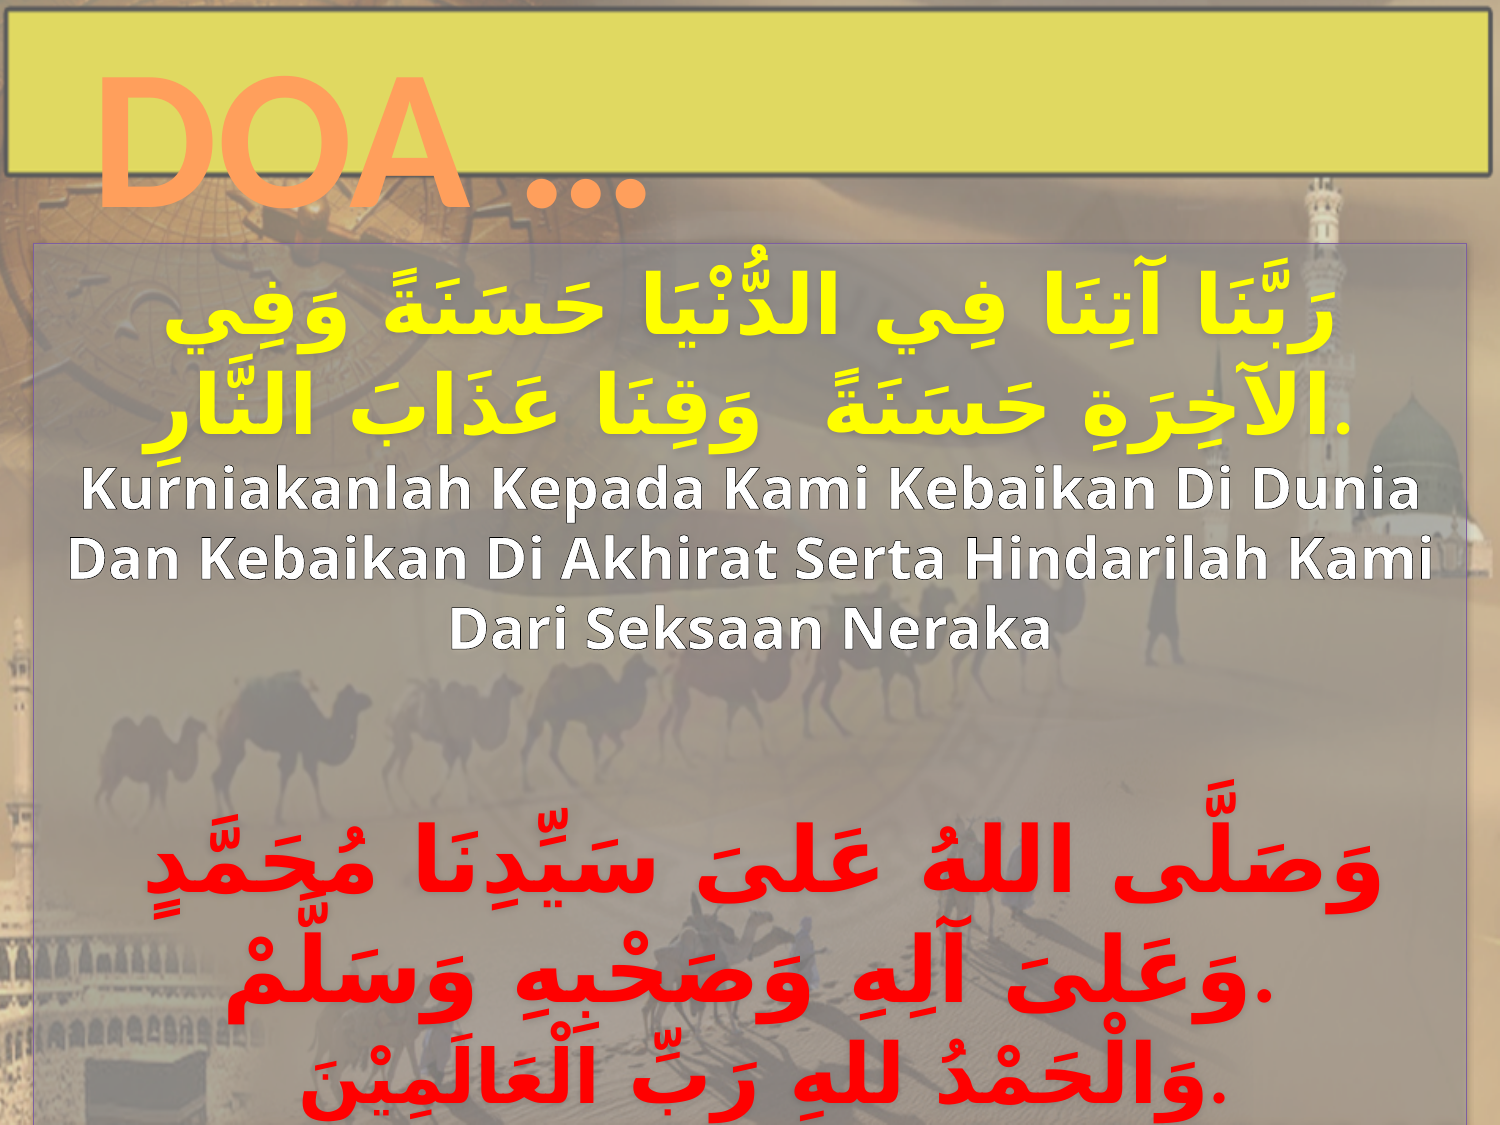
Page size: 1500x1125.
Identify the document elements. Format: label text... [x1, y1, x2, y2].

text_box DOA … [0, 0, 750, 255]
text_box رَبَّنَا آتِنَا فِي الدُّنْيَا حَسَنَةً وَفِي الآخِرَةِ حَسَنَةً وَقِنَا عَذَابَ النَّارِ. Kurniakanlah Kepada Kami Kebaikan Di Dunia Dan Kebaikan Di Akhirat Serta Hindarilah Kami Dari Seksaan Neraka وَصَلَّى اللهُ عَلىَ سَيِّدِنَا مُحَمَّدٍ وَعَلىَ آلِهِ وَصَحْبِهِ وَسَلَّمْ. وَالْحَمْدُ للهِ رَبِّ الْعَالَمِيْنَ. [33, 243, 1467, 1125]
